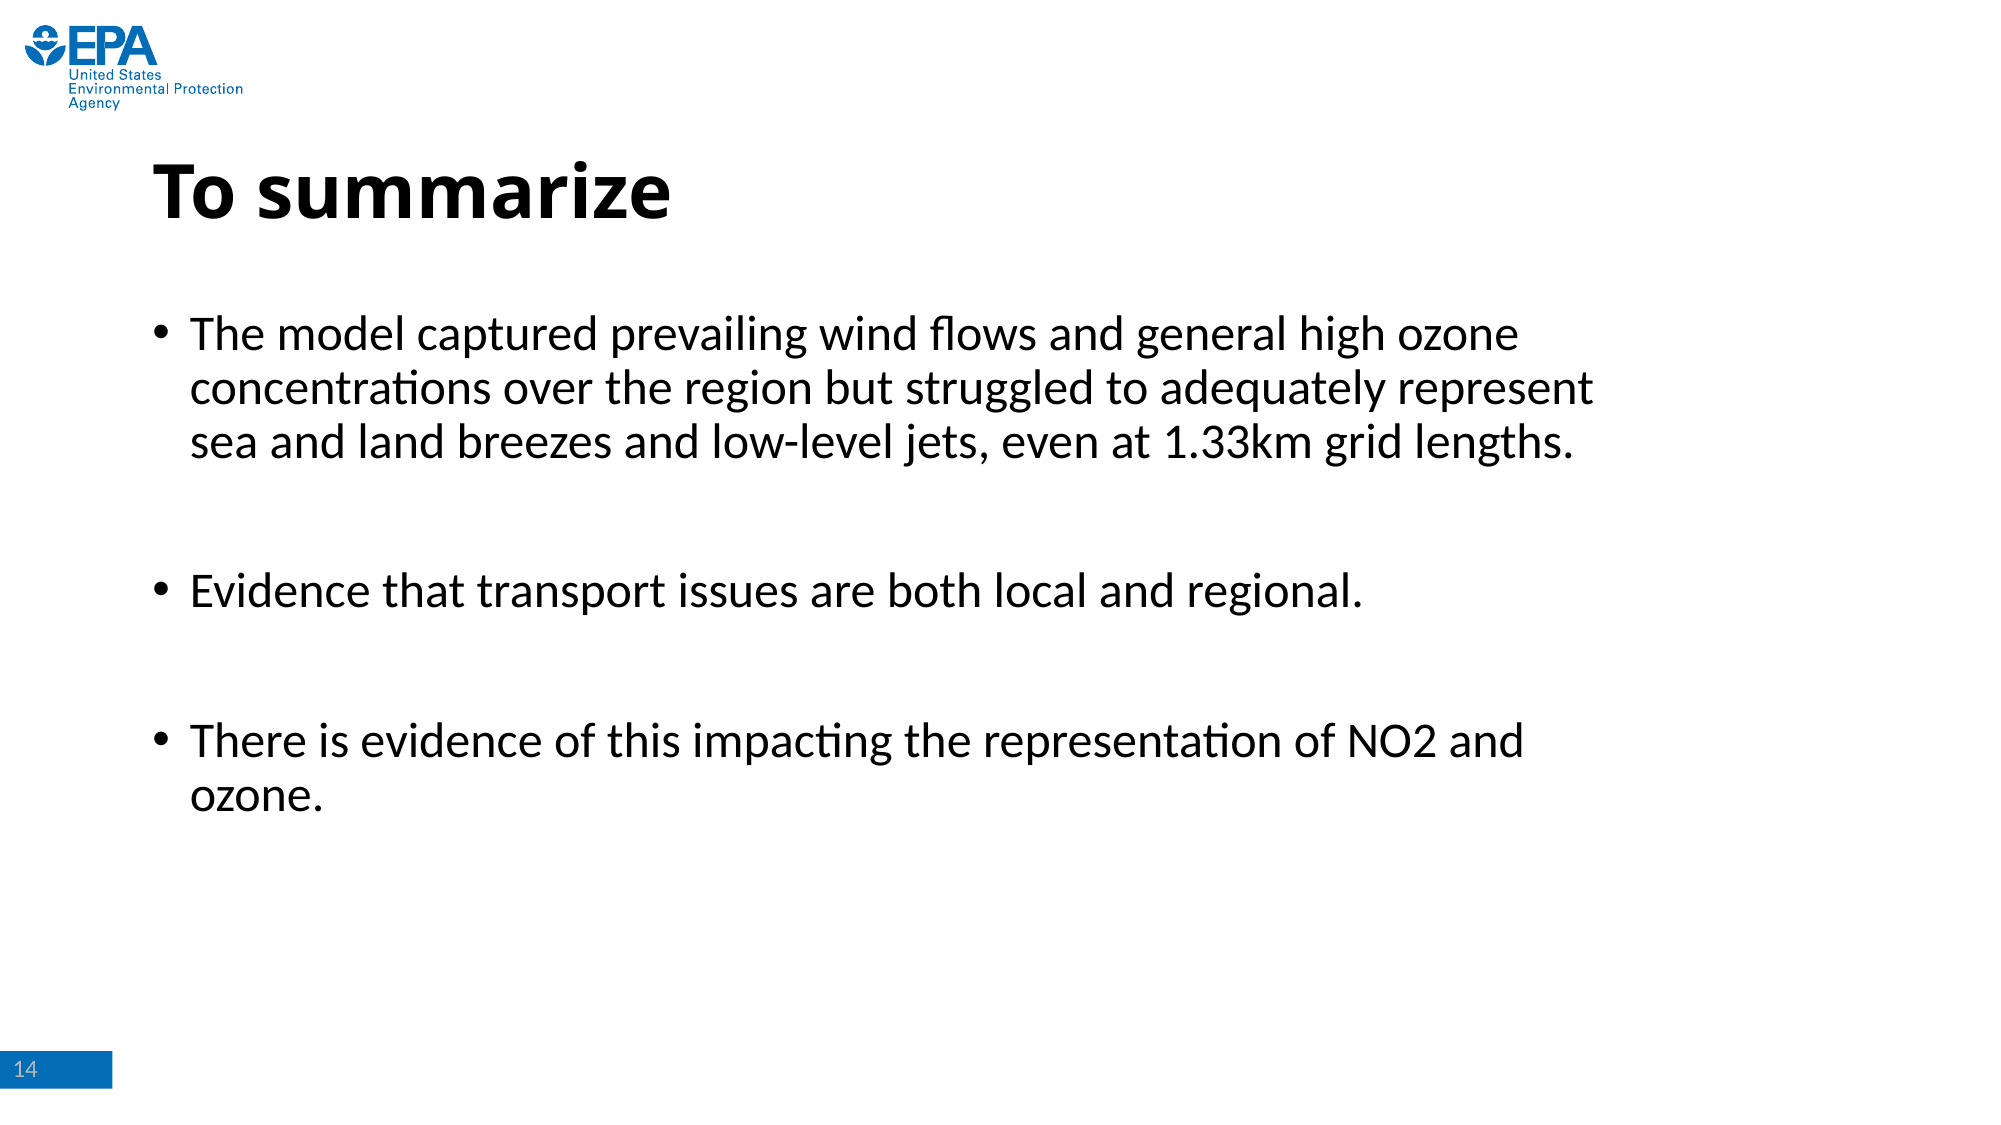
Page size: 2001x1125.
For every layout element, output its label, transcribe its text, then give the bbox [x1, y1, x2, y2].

title To summarize [137, 110, 1863, 278]
slide_number 14 [0, 1038, 448, 1098]
list The model captured prevailing wind flows and general high ozone concentrations over the region but struggled to adequately represent sea and land breezes and low-level jets, even at 1.33km grid lengths. Evidence that transport issues are both local and regional. There is evidence of this impacting the representation of NO2 and ozone. [137, 299, 1655, 1014]
